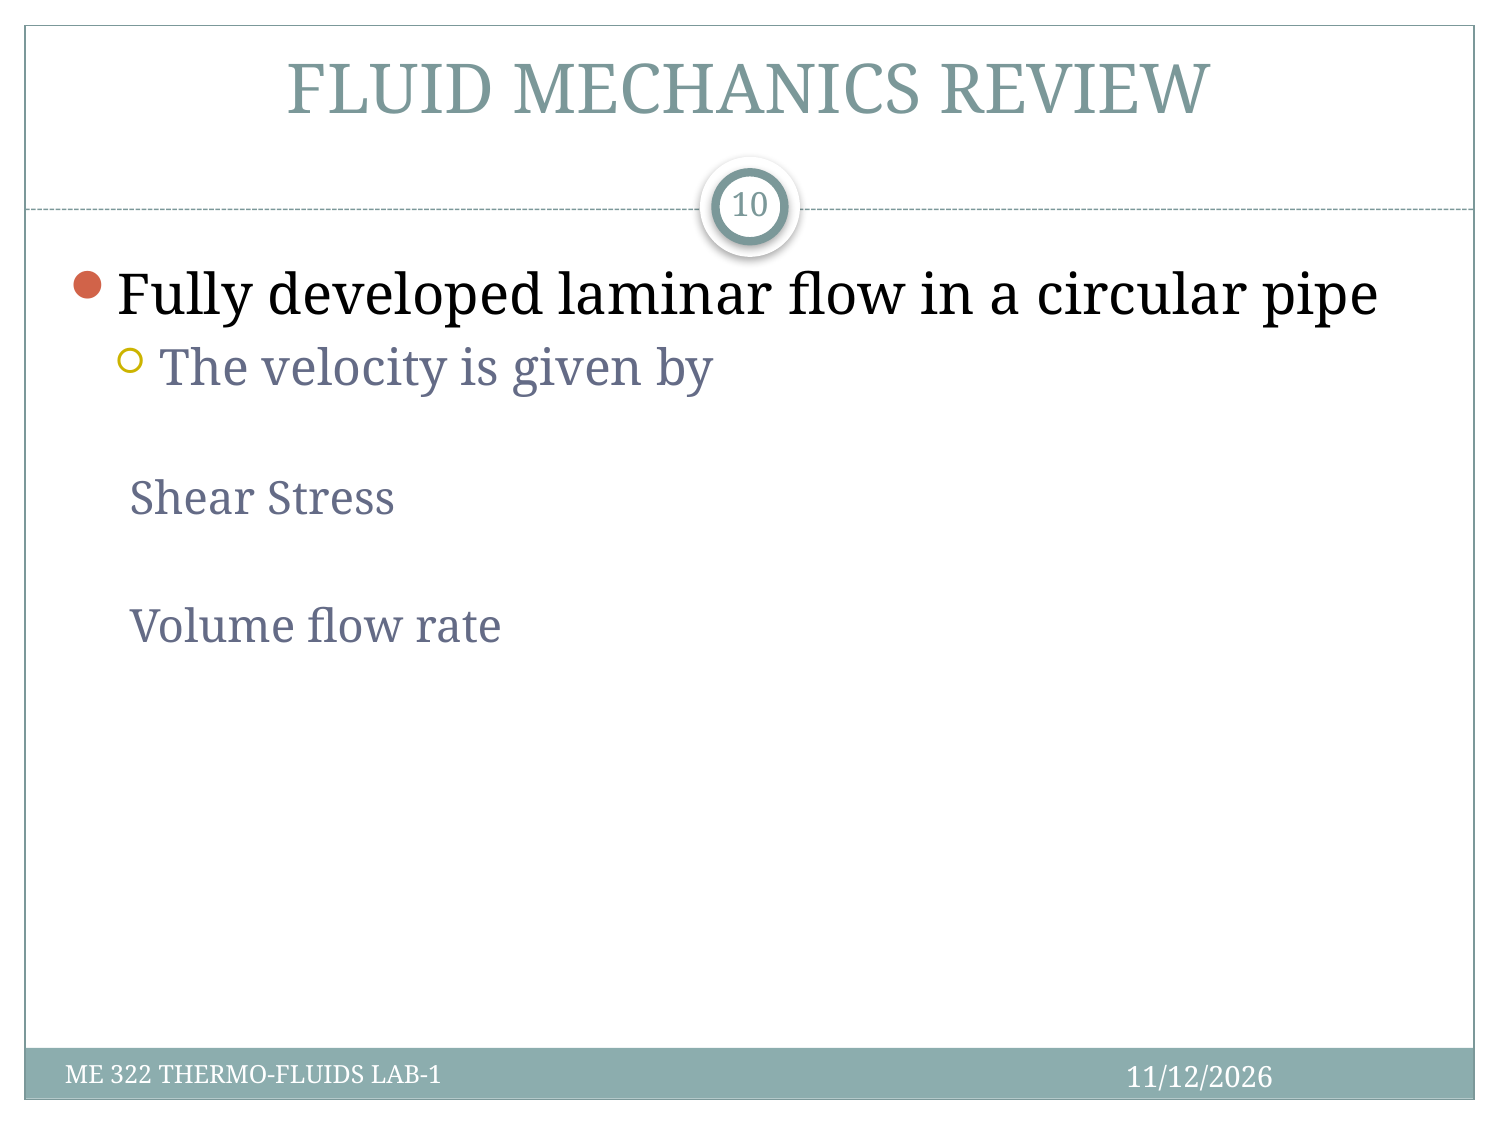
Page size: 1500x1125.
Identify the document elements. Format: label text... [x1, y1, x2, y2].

slide_number 10 [712, 169, 788, 243]
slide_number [950, 1050, 1450, 1111]
title FLUID MECHANICS REVIEW [49, 37, 1450, 162]
footer ME 322 THERMO-FLUIDS LAB-1 [50, 1051, 638, 1112]
